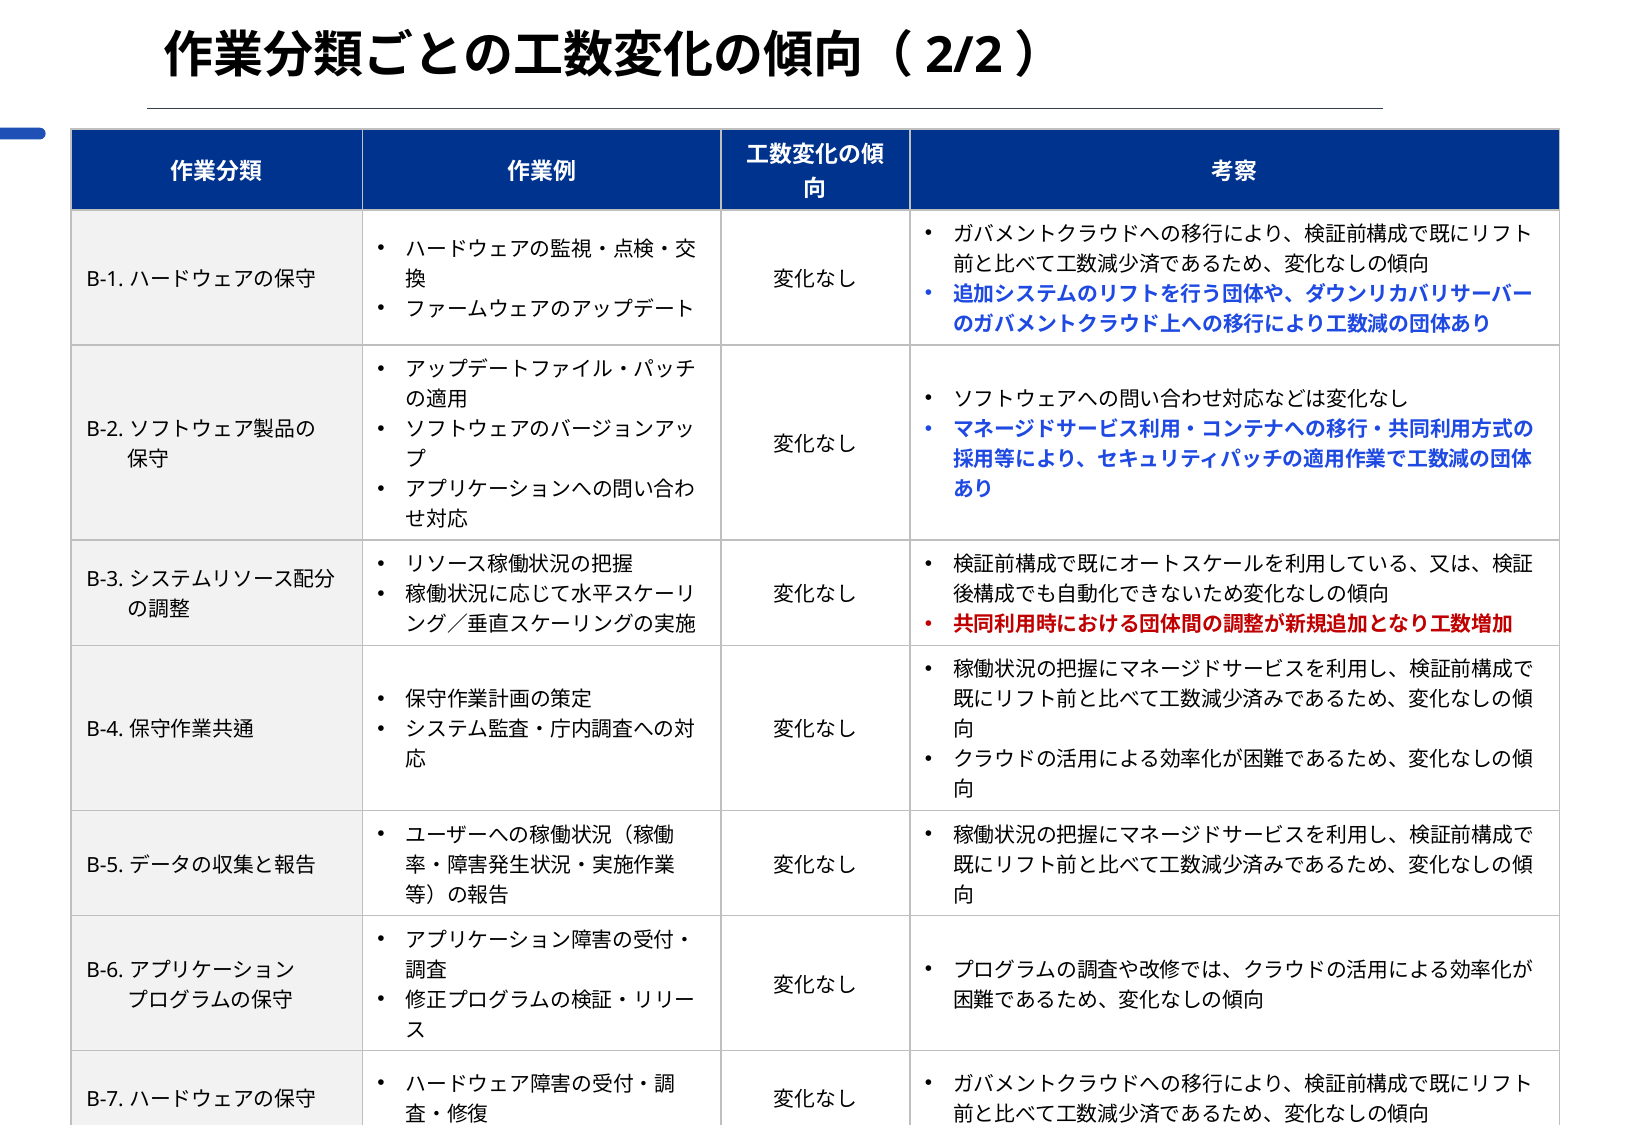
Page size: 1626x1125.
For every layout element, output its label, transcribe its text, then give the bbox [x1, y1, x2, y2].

table_cell リソース稼働状況の把握 稼働状況に応じて水平スケーリング／垂直スケーリングの実施 [363, 541, 720, 645]
table_cell ソフトウェアへの問い合わせ対応などは変化なし マネージドサービス利用・コンテナへの移行・共同利用方式の採用等により、セキュリティパッチの適用作業で工数減の団体あり [911, 346, 1559, 539]
table_cell 変化なし [722, 541, 909, 645]
table_header 作業例 [363, 130, 720, 209]
table_header 工数変化の傾向 [722, 130, 909, 209]
table_cell 変化なし [722, 346, 909, 539]
table_cell B-2.ソフトウェア製品の 保守 [72, 346, 362, 539]
table_cell 変化なし [722, 211, 909, 344]
table_cell 変化なし [722, 646, 909, 810]
slide_number 15 [1195, 1036, 1562, 1097]
table_cell B-3.システムリソース配分 の調整 [72, 541, 362, 645]
table_cell ガバメントクラウドへの移行により、検証前構成で既にリフト前と比べて工数減少済であるため、変化なしの傾向 追加システムのリフトを行う団体や、ダウンリカバリサーバーのガバメントクラウド上への移行により工数減の団体あり [911, 211, 1559, 344]
table_cell B-5.データの収集と報告 [72, 811, 362, 915]
table_cell プログラムの調査や改修では、クラウドの活用による効率化が困難であるため、変化なしの傾向 [911, 916, 1559, 1050]
title 作業分類ごとの工数変化の傾向（2/2） [148, 8, 1422, 104]
table_cell ガバメントクラウドへの移行により、検証前構成で既にリフト前と比べて工数減少済であるため、変化なしの傾向 [911, 1051, 1559, 1125]
table_header 考察 [911, 130, 1559, 209]
table_cell 稼働状況の把握にマネージドサービスを利用し、検証前構成で既にリフト前と比べて工数減少済みであるため、変化なしの傾向 クラウドの活用による効率化が困難であるため、変化なしの傾向 [911, 646, 1559, 810]
table_cell 変化なし [722, 1051, 909, 1125]
table_cell 検証前構成で既にオートスケールを利用している、又は、検証後構成でも自動化できないため変化なしの傾向 共同利用時における団体間の調整が新規追加となり工数増加 [911, 541, 1559, 645]
table_cell 稼働状況の把握にマネージドサービスを利用し、検証前構成で既にリフト前と比べて工数減少済みであるため、変化なしの傾向 [911, 811, 1559, 915]
table_cell B-7.ハードウェアの保守 [72, 1051, 362, 1125]
table_cell 保守作業計画の策定 システム監査・庁内調査への対応 [363, 646, 720, 810]
table_cell アプリケーション障害の受付・調査 修正プログラムの検証・リリース [363, 916, 720, 1050]
table_cell ハードウェア障害の受付・調査・修復 [363, 1051, 720, 1125]
table_cell B-6.アプリケーション プログラムの保守 [72, 916, 362, 1050]
table_header 作業分類 [72, 130, 362, 209]
table_cell B-1.ハードウェアの保守 [72, 211, 362, 344]
table_cell 変化なし [722, 916, 909, 1050]
table_cell アップデートファイル・パッチの適用 ソフトウェアのバージョンアップ アプリケーションへの問い合わせ対応 [363, 346, 720, 539]
table_cell B-4.保守作業共通 [72, 646, 362, 810]
table_cell ハードウェアの監視・点検・交換 ファームウェアのアップデート [363, 211, 720, 344]
table_cell 変化なし [722, 811, 909, 915]
table_cell ユーザーへの稼働状況（稼働率・障害発生状況・実施作業等）の報告 [363, 811, 720, 915]
